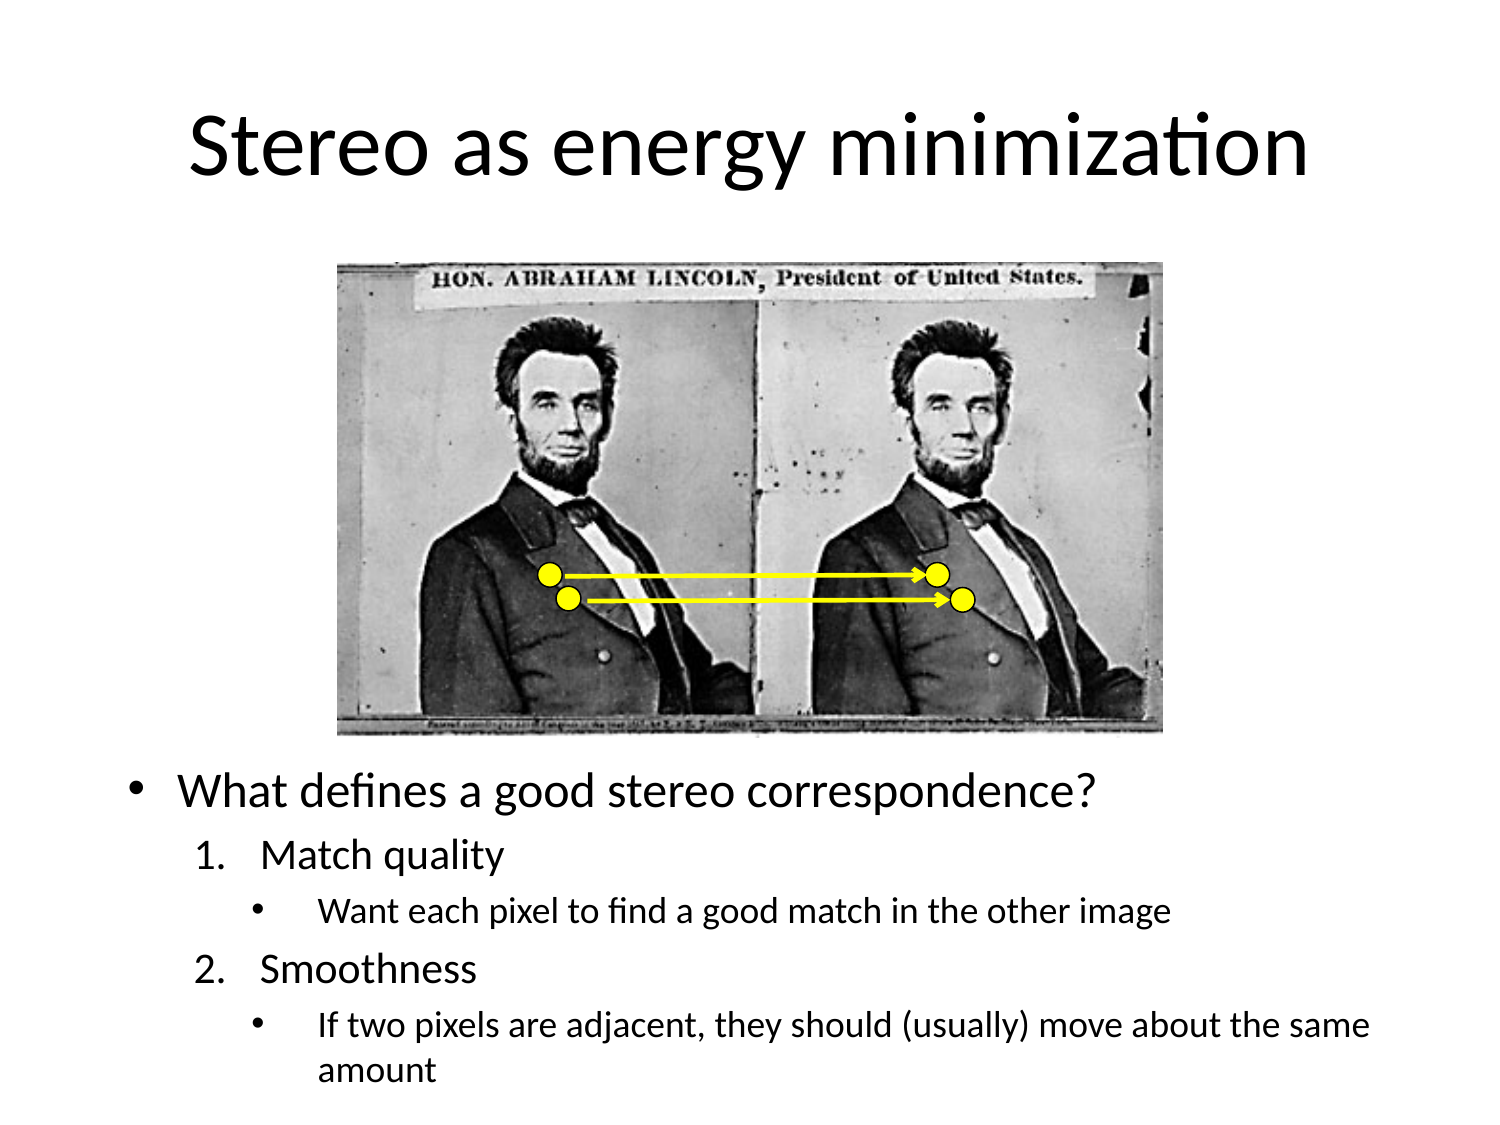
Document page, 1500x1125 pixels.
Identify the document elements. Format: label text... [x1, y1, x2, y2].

title Stereo as energy minimization [75, 45, 1425, 233]
list What defines a good stereo correspondence? Match quality Want each pixel to find a good match in the other image Smoothness If two pixels are adjacent, they should (usually) move about the same amount [112, 750, 1388, 1100]
picture [337, 262, 1163, 739]
